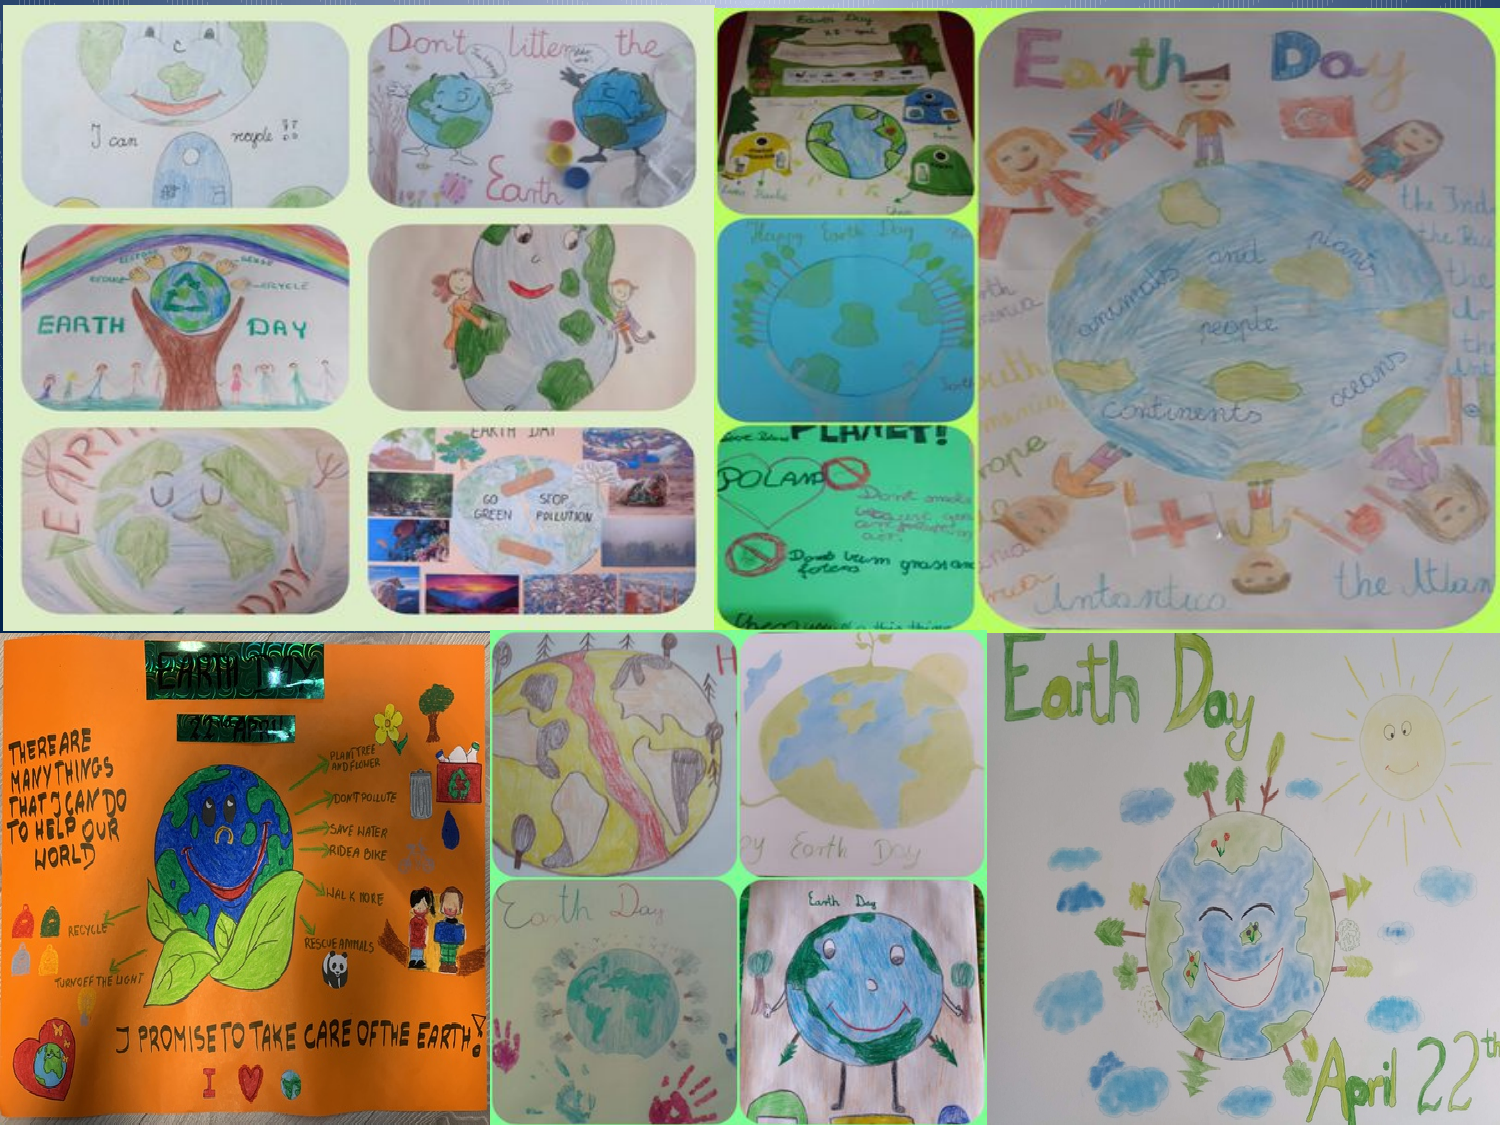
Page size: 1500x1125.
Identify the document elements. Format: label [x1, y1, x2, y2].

picture [0, 5, 1500, 1125]
list [714, 7, 1500, 634]
